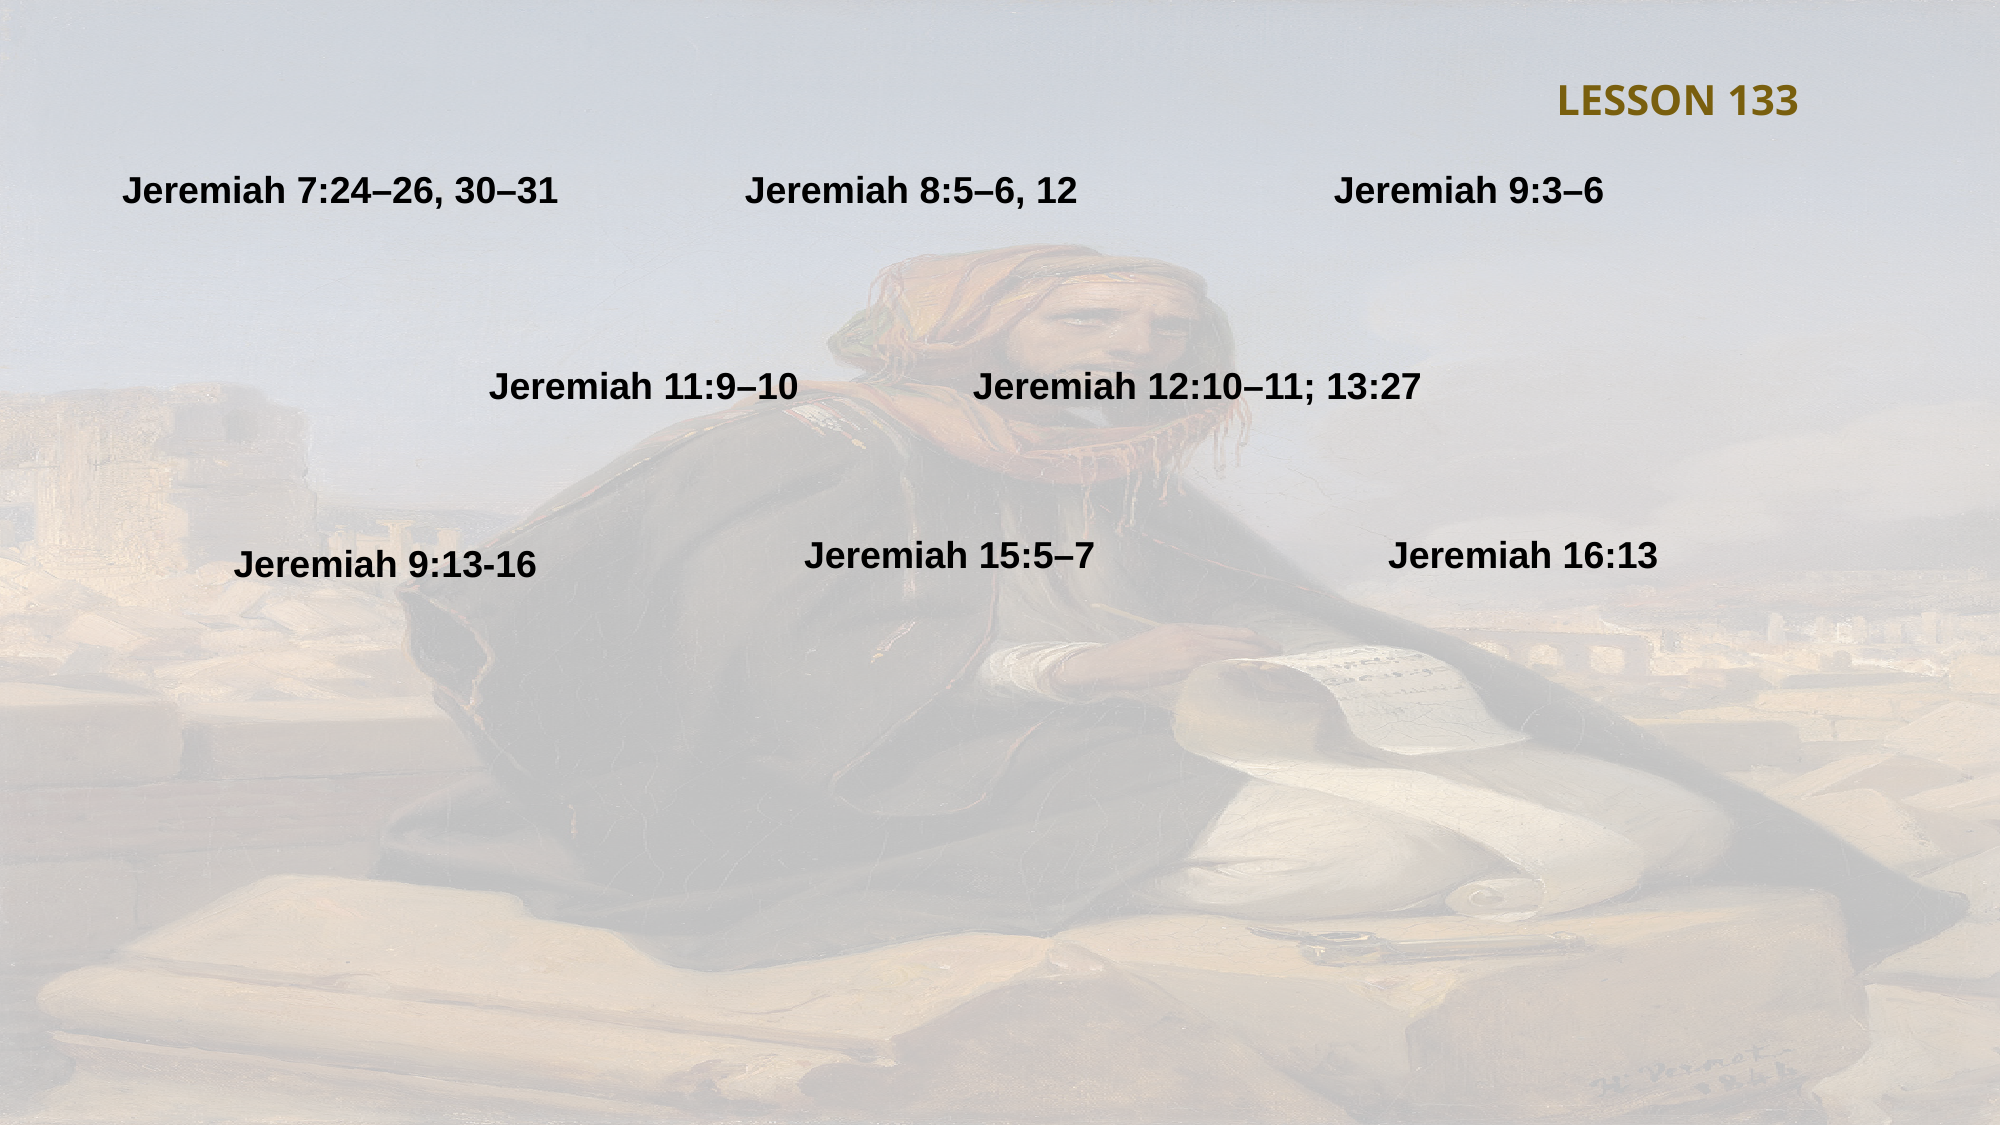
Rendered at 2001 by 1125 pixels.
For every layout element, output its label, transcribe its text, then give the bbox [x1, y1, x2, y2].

text_box Jeremiah 7:24–26, 30–31 [107, 158, 574, 219]
text_box Jeremiah 16:13 [1373, 523, 1674, 584]
text_box Jeremiah 15:5–7 [789, 523, 1121, 584]
text_box Jeremiah 12:10–11; 13:27 [958, 354, 1448, 415]
text_box Jeremiah 9:3–6 [1319, 158, 1620, 219]
text_box Jeremiah 9:13-16 [218, 532, 552, 592]
text_box LESSON 133 [1541, 66, 1818, 190]
text_box Jeremiah 8:5–6, 12 [730, 158, 1093, 219]
text_box Jeremiah 11:9–10 [474, 355, 814, 415]
